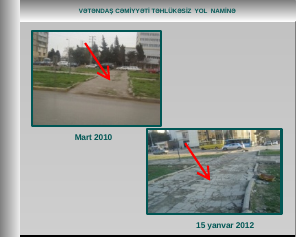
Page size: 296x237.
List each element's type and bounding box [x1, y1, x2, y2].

text_box [0, 0, 296, 237]
text_box [147, 130, 281, 231]
text_box [32, 31, 161, 150]
